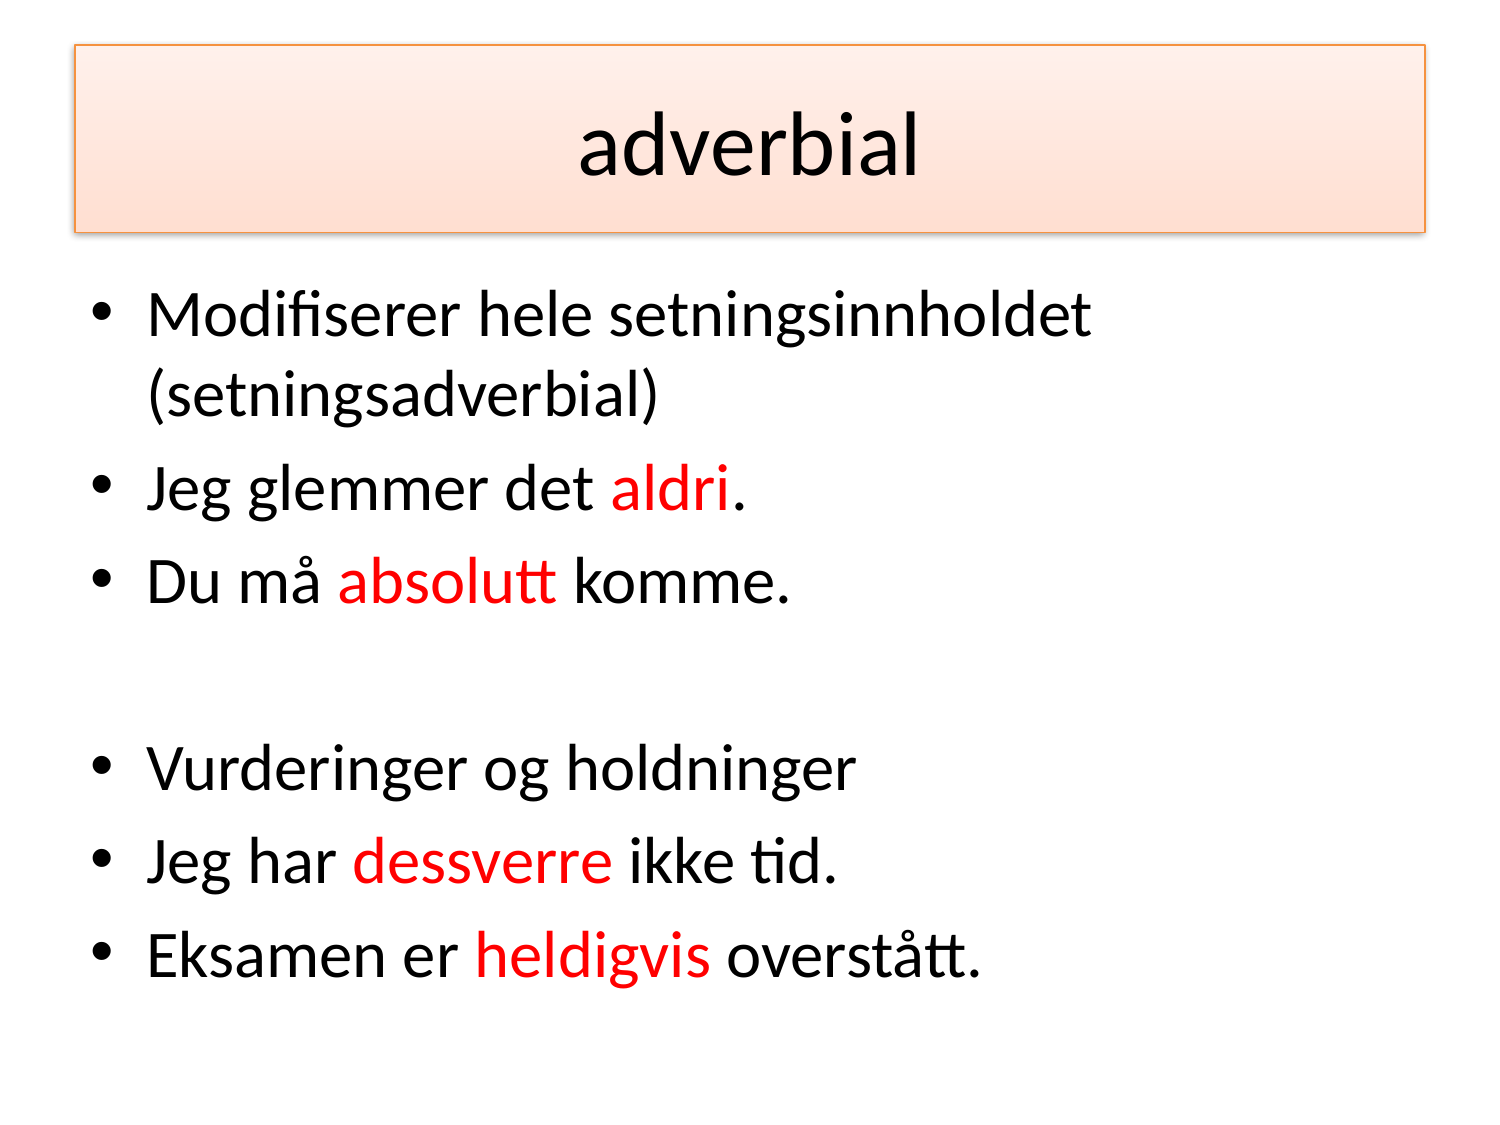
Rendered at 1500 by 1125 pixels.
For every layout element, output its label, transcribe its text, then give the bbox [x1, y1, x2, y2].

title adverbial [74, 44, 1426, 233]
list Modifiserer hele setningsinnholdet (setningsadverbial) Jeg glemmer det aldri. Du må absolutt komme. Vurderinger og holdninger Jeg har dessverre ikke tid. Eksamen er heldigvis overstått. [75, 262, 1425, 1005]
